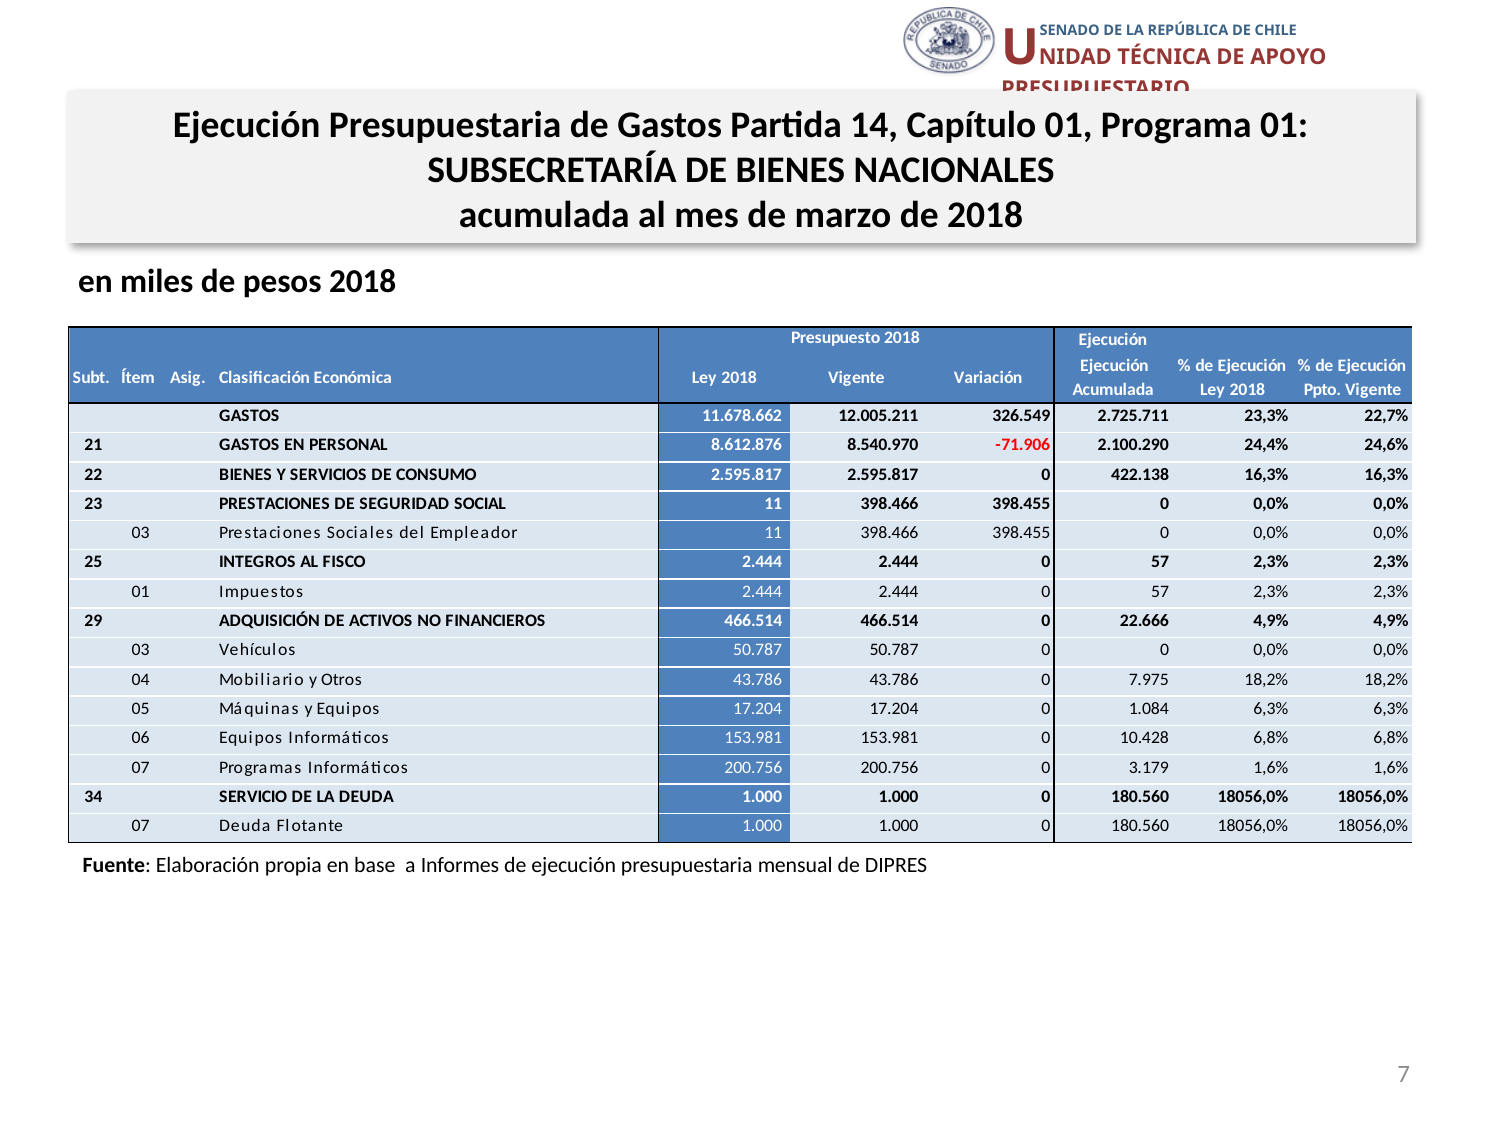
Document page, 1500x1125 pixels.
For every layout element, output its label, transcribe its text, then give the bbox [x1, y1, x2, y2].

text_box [67, 326, 1414, 844]
footer Fuente: Elaboración propia en base a Informes de ejecución presupuestaria mensual de DIPRES [67, 843, 1447, 904]
slide_number 7 [1074, 1042, 1425, 1103]
text_box en miles de pesos 2018 [63, 251, 1414, 327]
picture [903, 7, 997, 76]
text_box Ejecución Presupuestaria de Gastos Partida 14, Capítulo 01, Programa 01: SUBSECRETARÍA DE BIENES NACIONALES acumulada al mes de marzo de 2018 [67, 91, 1415, 243]
